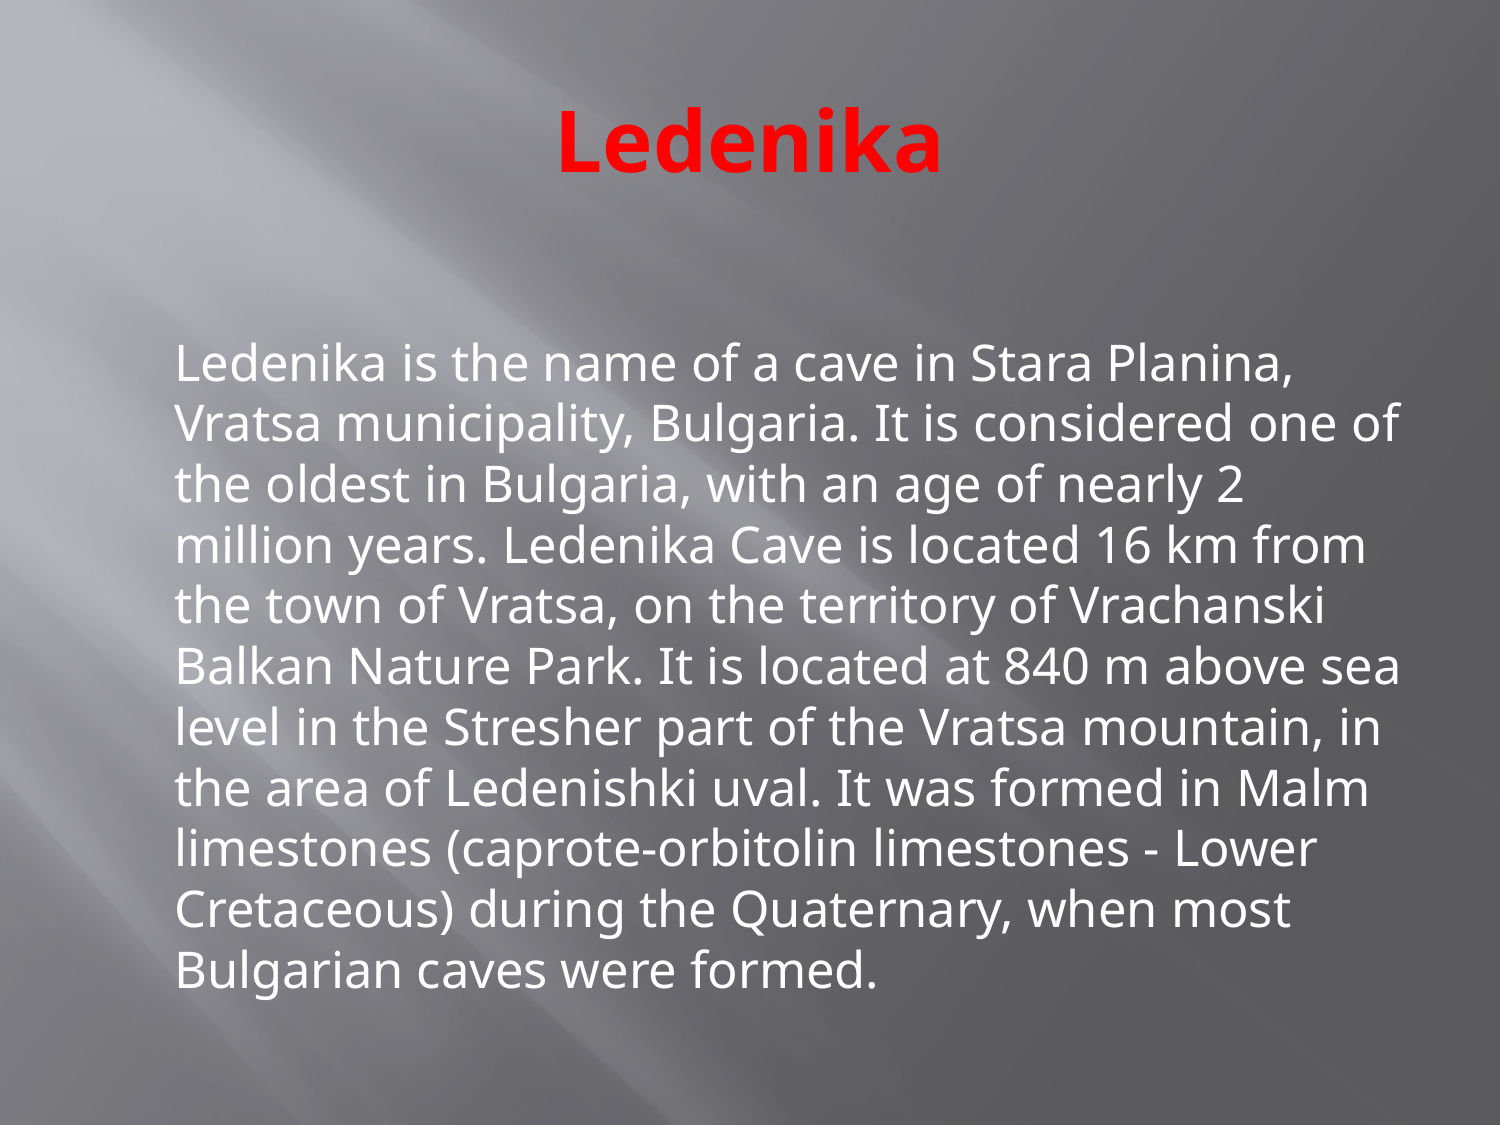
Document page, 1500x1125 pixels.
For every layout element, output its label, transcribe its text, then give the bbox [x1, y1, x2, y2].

title Ledenika [75, 45, 1425, 233]
list Ledenika is the name of a cave in Stara Planina, Vratsa municipality, Bulgaria. It is considered one of the oldest in Bulgaria, with an age of nearly 2 million years. Ledenika Cave is located 16 km from the town of Vratsa, on the territory of Vrachanski Balkan Nature Park. It is located at 840 m above sea level in the Stresher part of the Vratsa mountain, in the area of ​​Ledenishki uval. It was formed in Malm limestones (caprote-orbitolin limestones - Lower Cretaceous) during the Quaternary, when most Bulgarian caves were formed. [75, 262, 1425, 1035]
